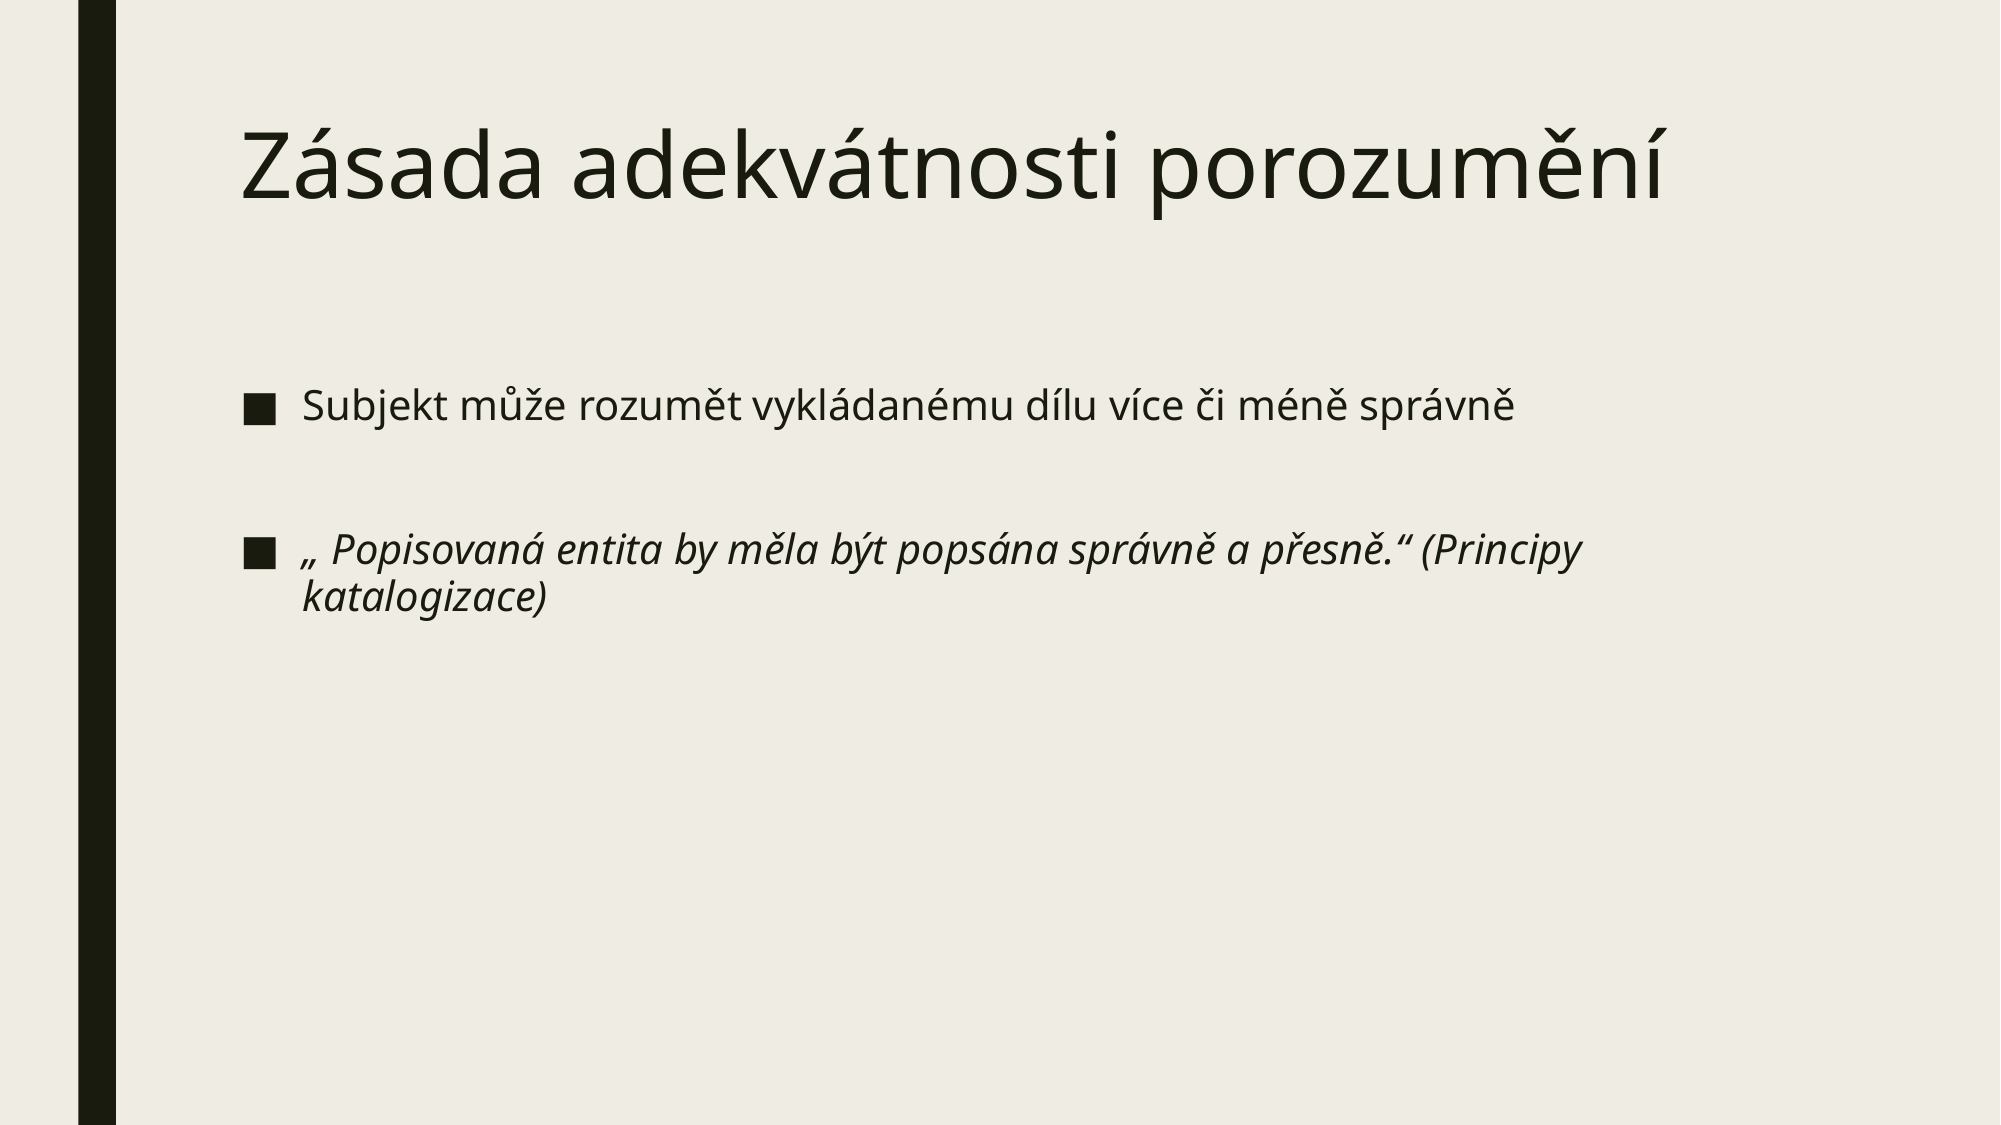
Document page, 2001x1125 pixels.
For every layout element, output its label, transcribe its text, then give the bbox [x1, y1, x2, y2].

title Zásada adekvátnosti porozumění [225, 112, 1800, 357]
list Subjekt může rozumět vykládanému dílu více či méně správně „ Popisovaná entita by měla být popsána správně a přesně.“ (Principy katalogizace) [225, 375, 1800, 963]
